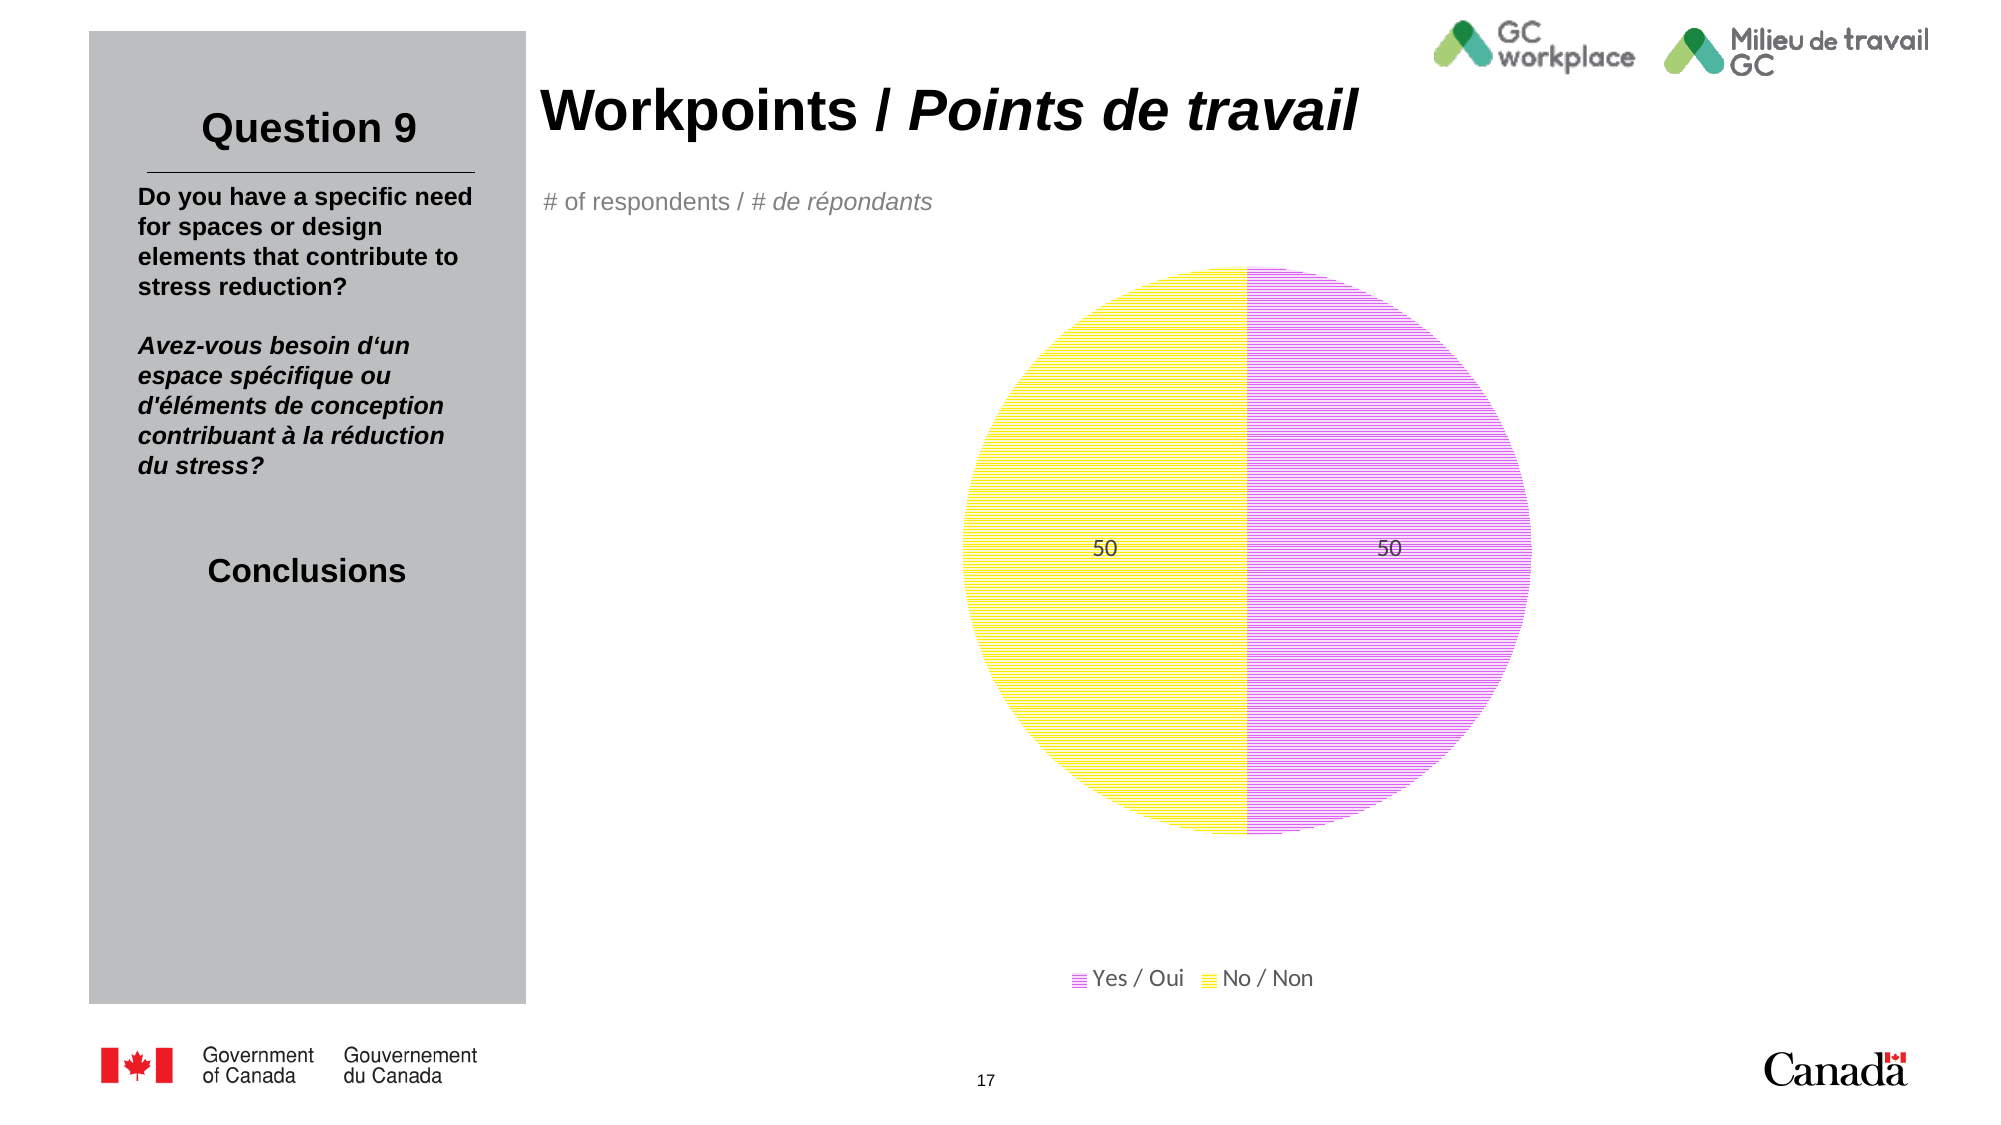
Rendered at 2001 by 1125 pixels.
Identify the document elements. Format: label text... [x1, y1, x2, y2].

list Do you have a specific need for spaces or design elements that contribute to stress reduction? Avez-vous besoin d‘un espace spécifique ou d'éléments de conception contribuant à la réduction du stress? [122, 172, 492, 332]
chart [528, 252, 1857, 999]
list # of respondents / # de répondants [528, 157, 1889, 214]
list Conclusions [145, 528, 470, 597]
picture [100, 1045, 478, 1086]
picture [1664, 27, 1928, 76]
title Workpoints / Points de travail [525, 72, 1889, 158]
picture [1764, 1049, 1911, 1087]
picture [1422, 10, 1651, 72]
list Question 9 [147, 90, 472, 159]
